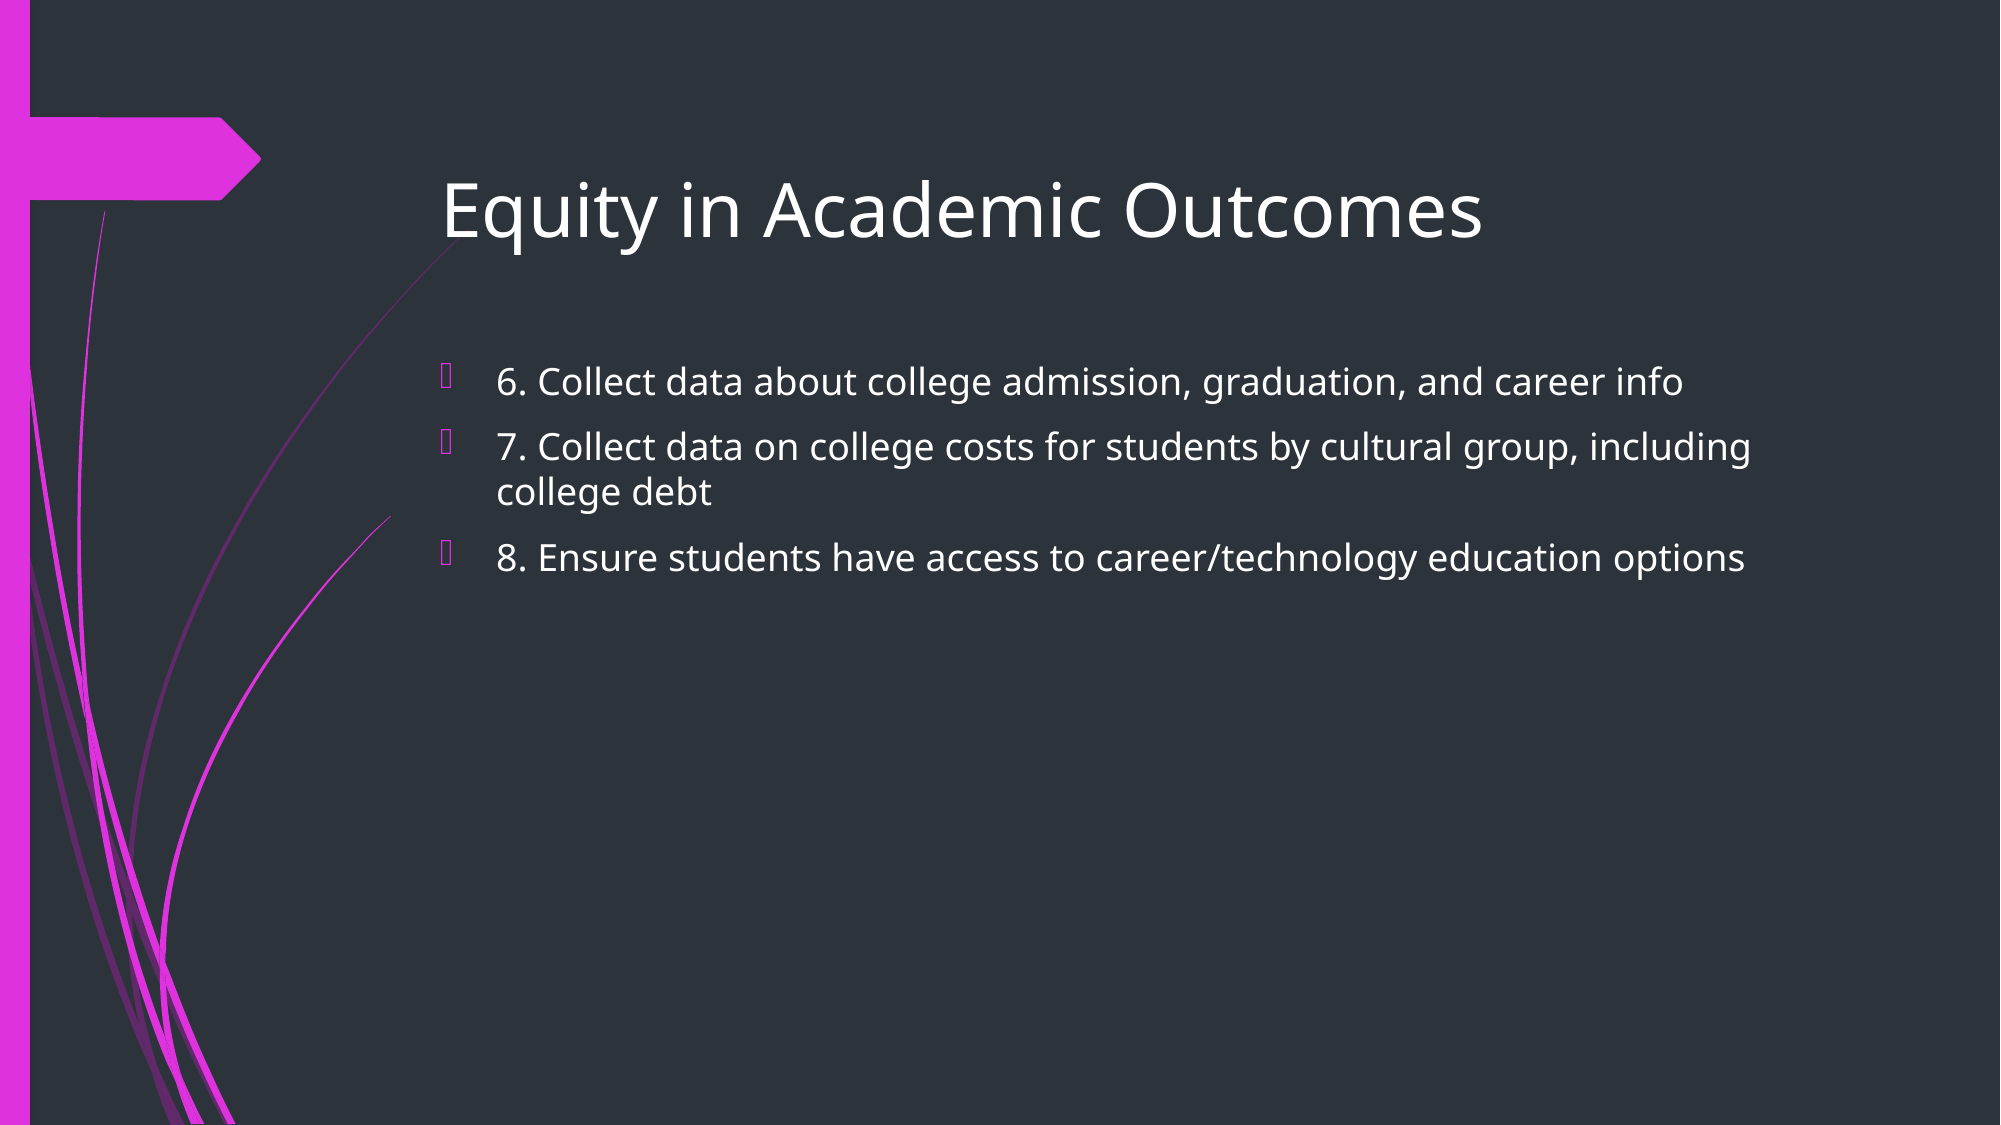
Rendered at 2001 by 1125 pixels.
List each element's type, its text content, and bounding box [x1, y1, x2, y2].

list 6. Collect data about college admission, graduation, and career info 7. Collect data on college costs for students by cultural group, including college debt 8. Ensure students have access to career/technology education options [424, 350, 1888, 988]
title Equity in Academic Outcomes [425, 102, 1888, 313]
